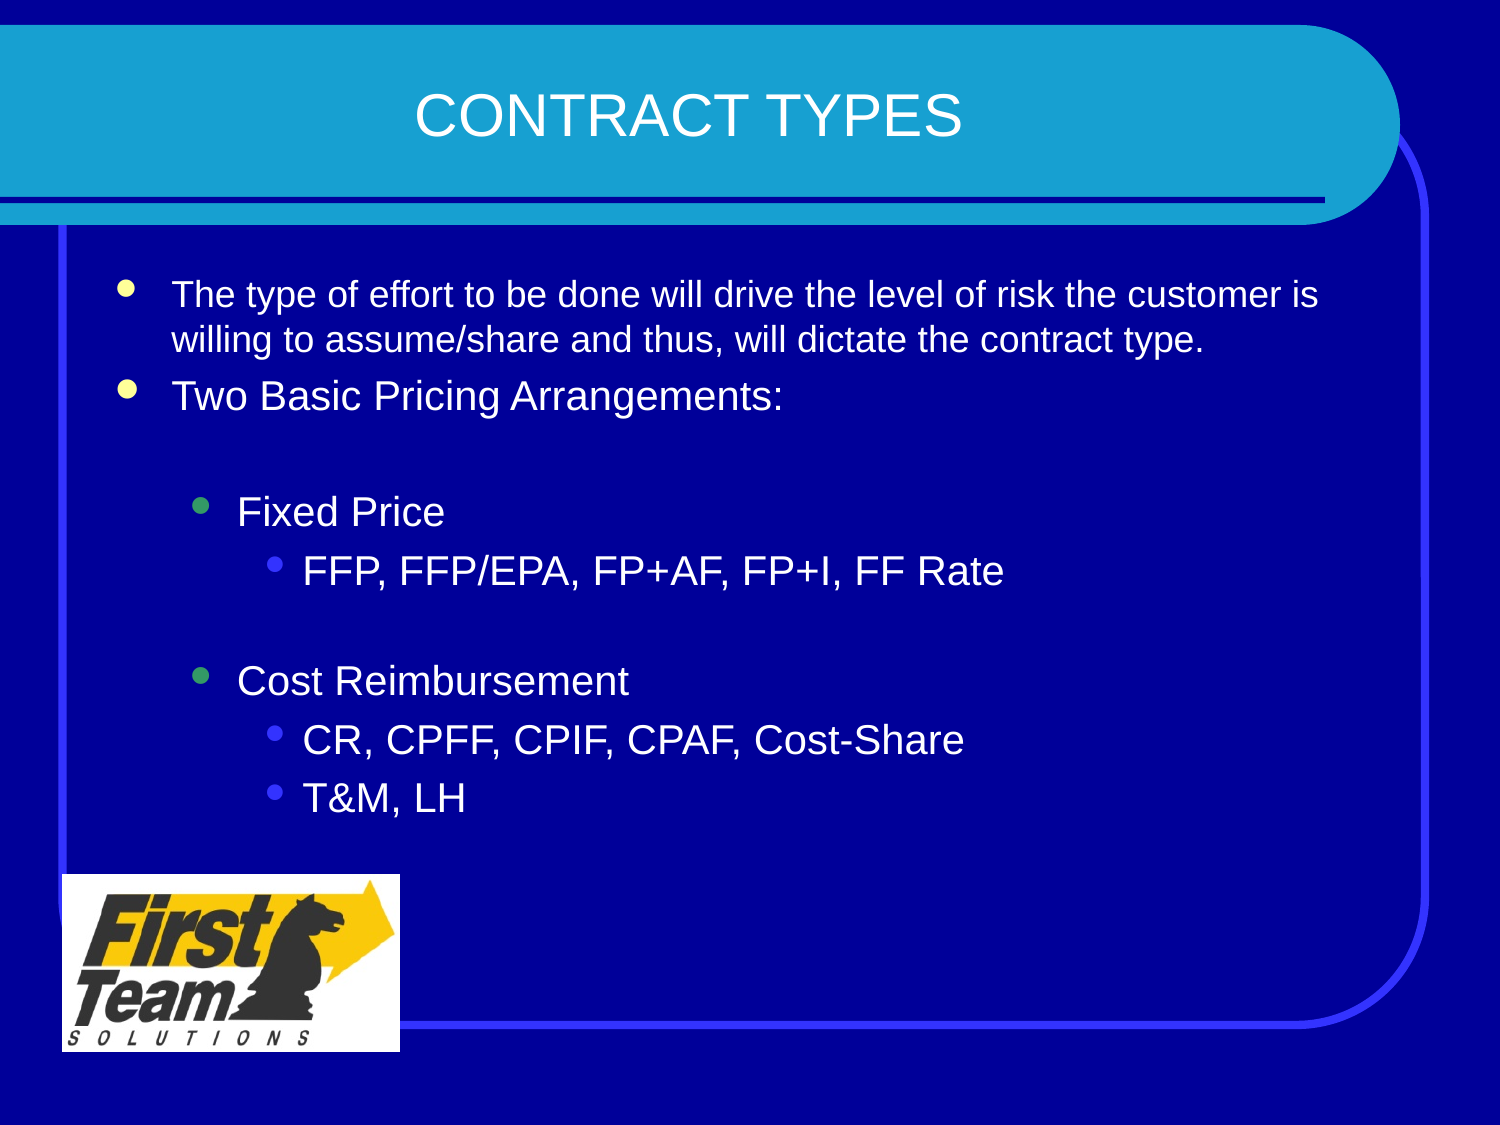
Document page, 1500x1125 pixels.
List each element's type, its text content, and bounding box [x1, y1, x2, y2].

list The type of effort to be done will drive the level of risk the customer is willing to assume/share and thus, will dictate the contract type. Two Basic Pricing Arrangements: Fixed Price FFP, FFP/EPA, FP+AF, FP+I, FF Rate Cost Reimbursement CR, CPFF, CPIF, CPAF, Cost-Share T&M, LH [99, 262, 1401, 988]
title CONTRACT TYPES [31, 37, 1348, 188]
picture [62, 874, 401, 1052]
